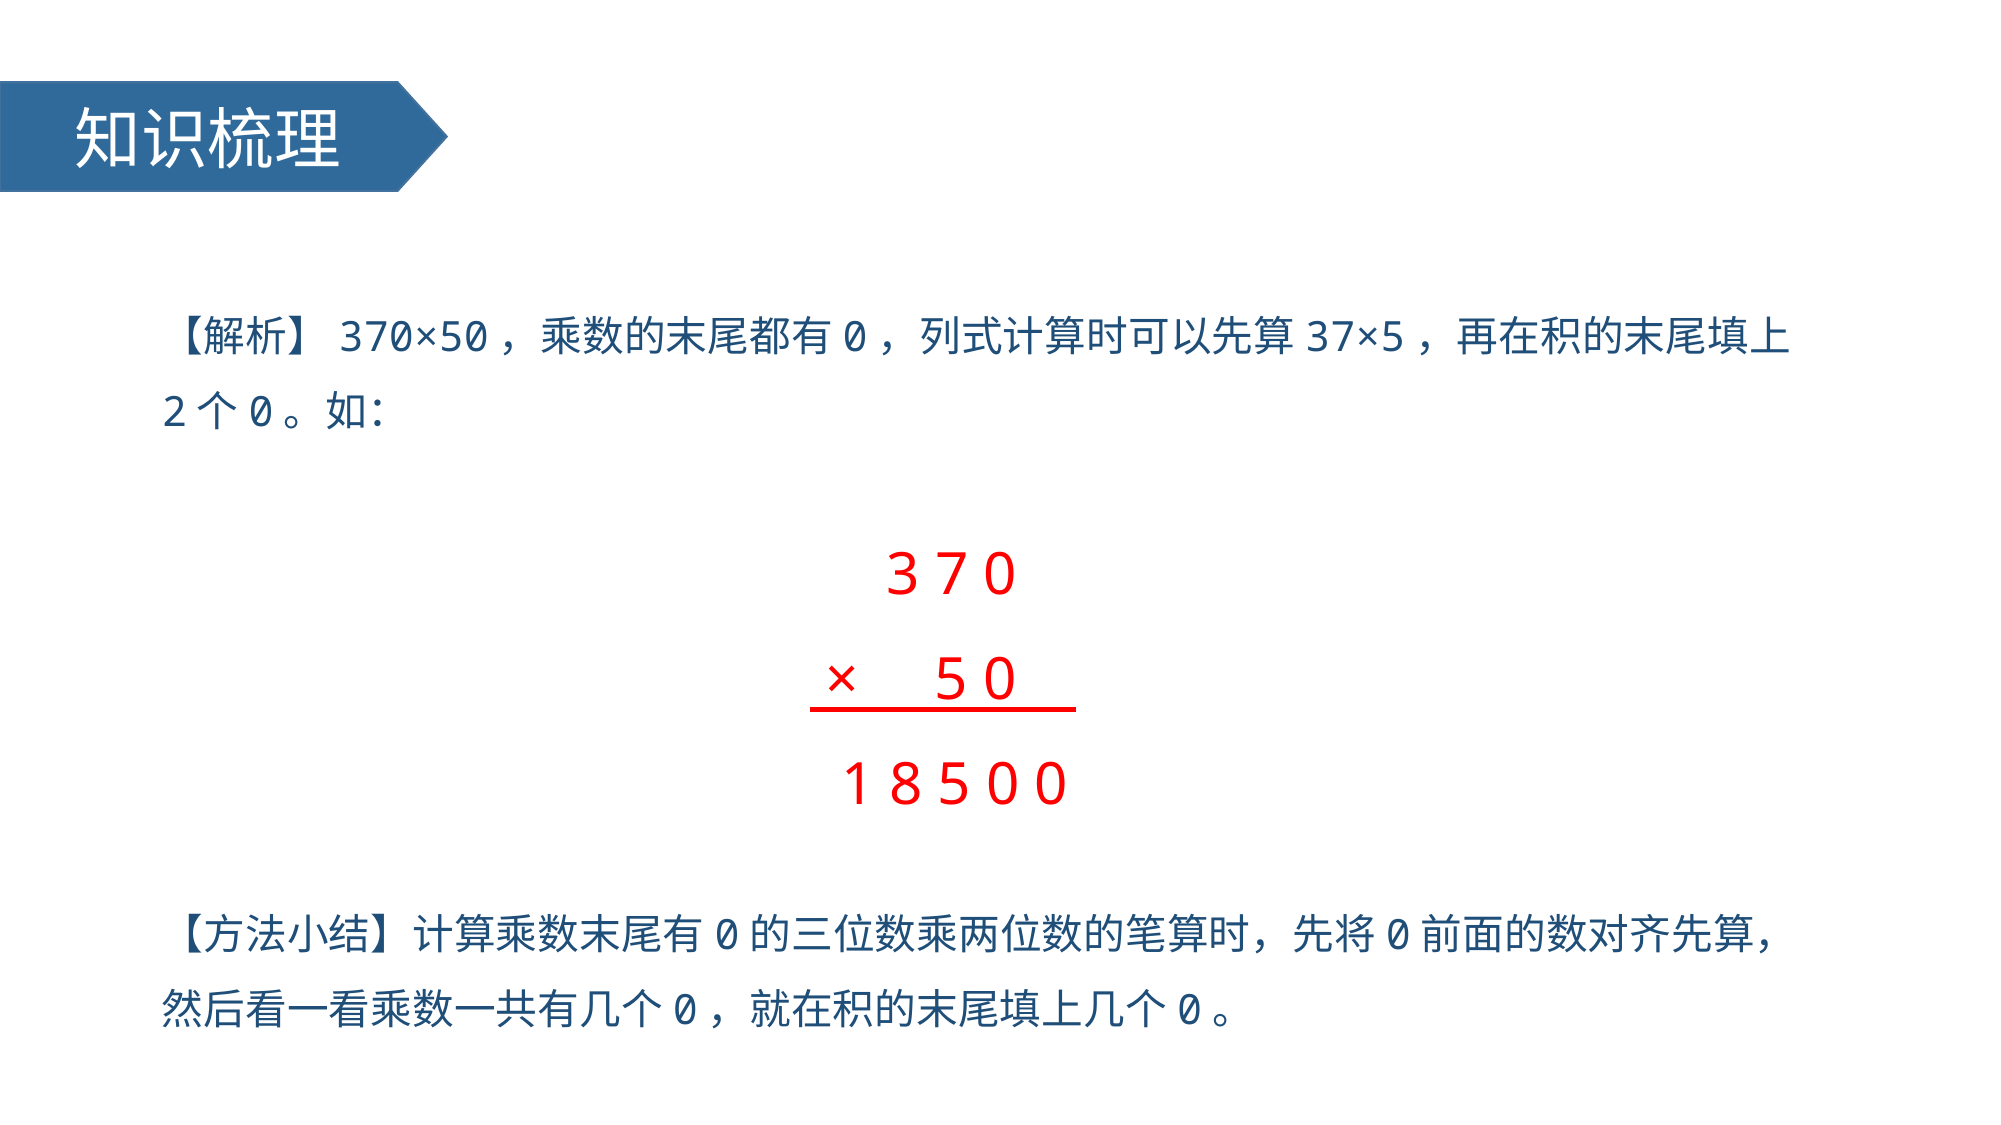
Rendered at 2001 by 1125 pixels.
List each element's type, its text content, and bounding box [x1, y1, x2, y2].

text_box 【解析】370×50，乘数的末尾都有0，列式计算时可以先算37×5，再在积的末尾填上2个0。如： [147, 277, 1831, 442]
text_box 【方法小结】计算乘数末尾有0的三位数乘两位数的笔算时，先将0前面的数对齐先算，然后看一看乘数一共有几个0，就在积的末尾填上几个0。 [147, 875, 1831, 1040]
text_box 3 7 0 × 5 0 1 8 5 0 0 [795, 493, 1165, 824]
text_box 知识梳理 [0, 82, 447, 191]
